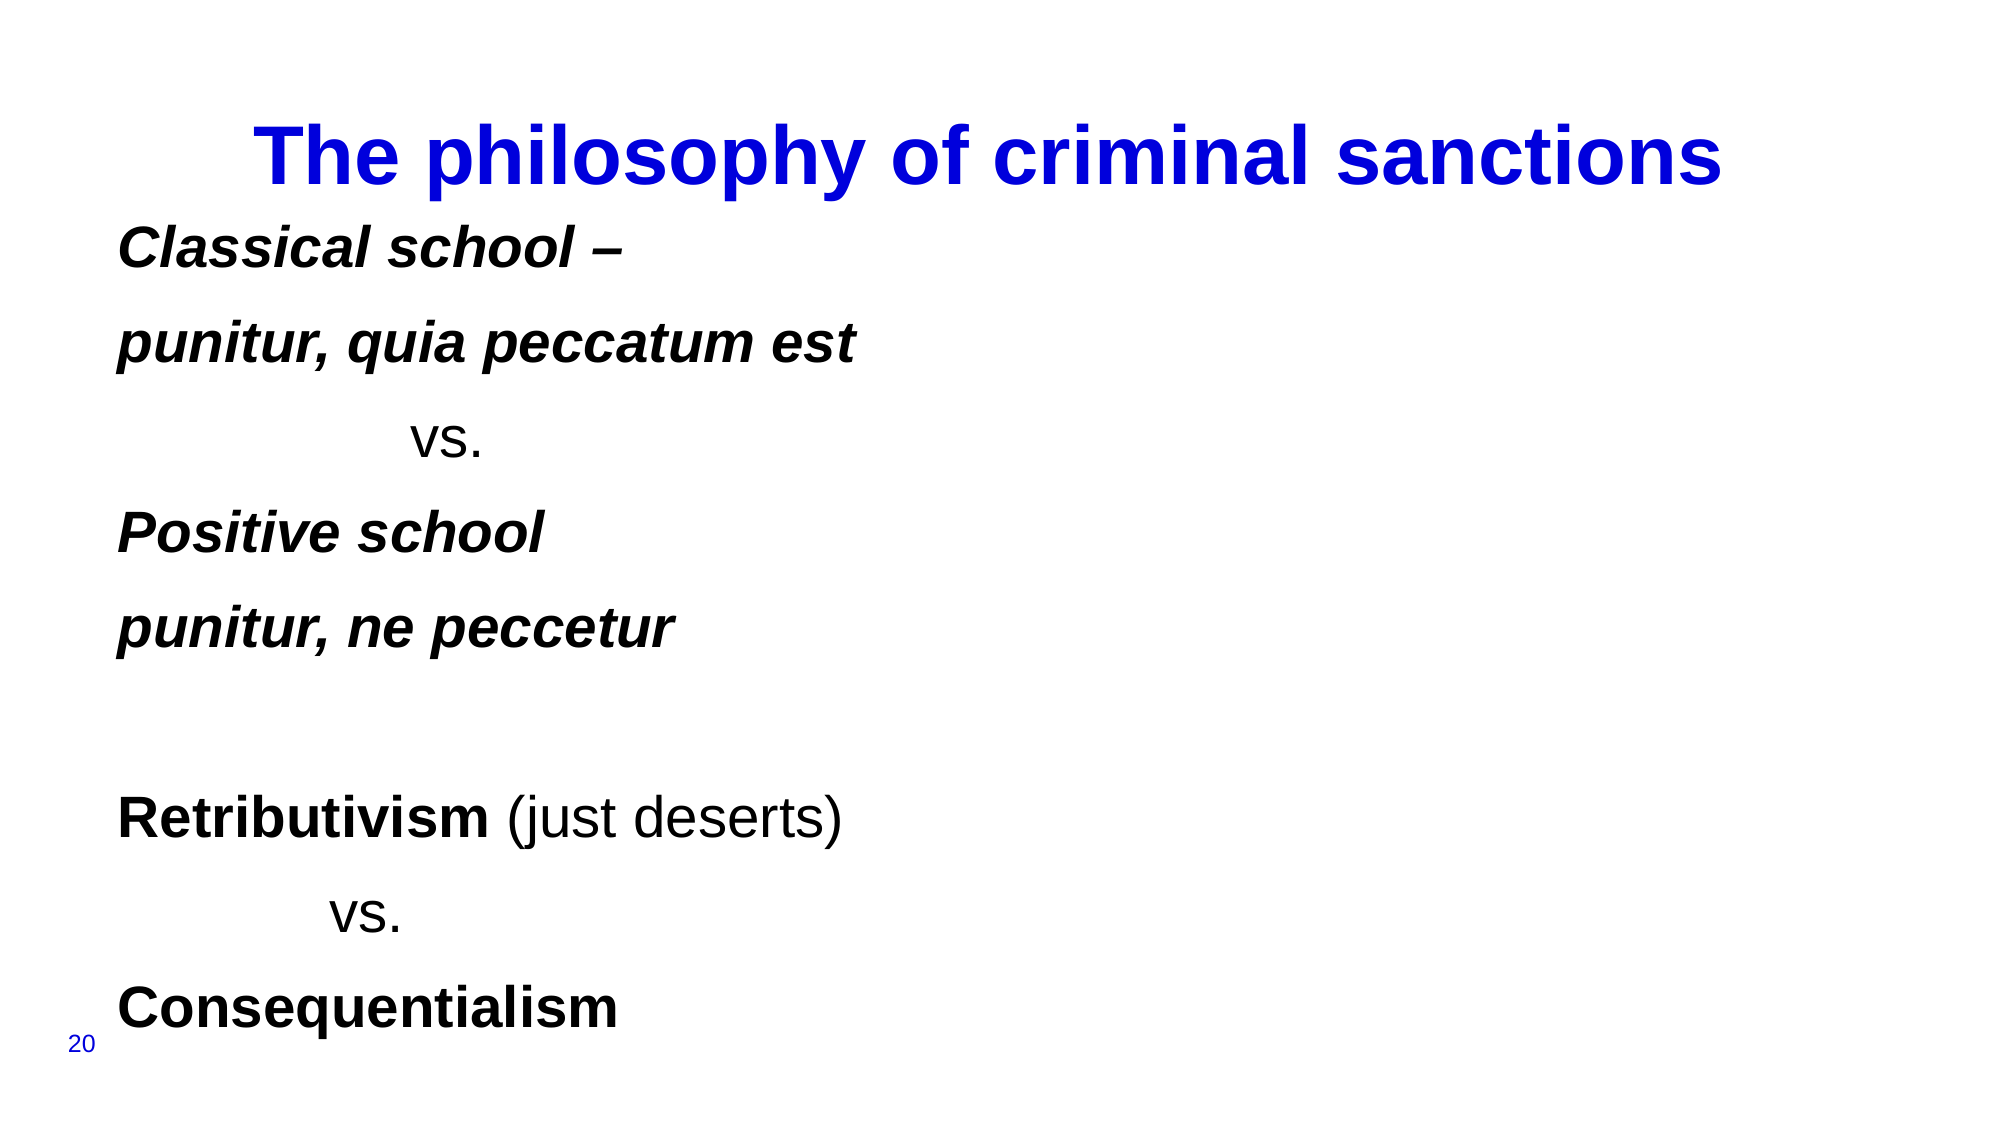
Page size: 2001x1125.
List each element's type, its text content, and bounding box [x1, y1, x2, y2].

slide_number 20 [67, 1021, 110, 1063]
title The philosophy of criminal sanctions [118, 118, 1883, 193]
list Classical school – punitur, quia peccatum est vs. Positive school punitur, ne peccetur Retributivism (just deserts) vs. Consequentialism [117, 209, 1882, 957]
